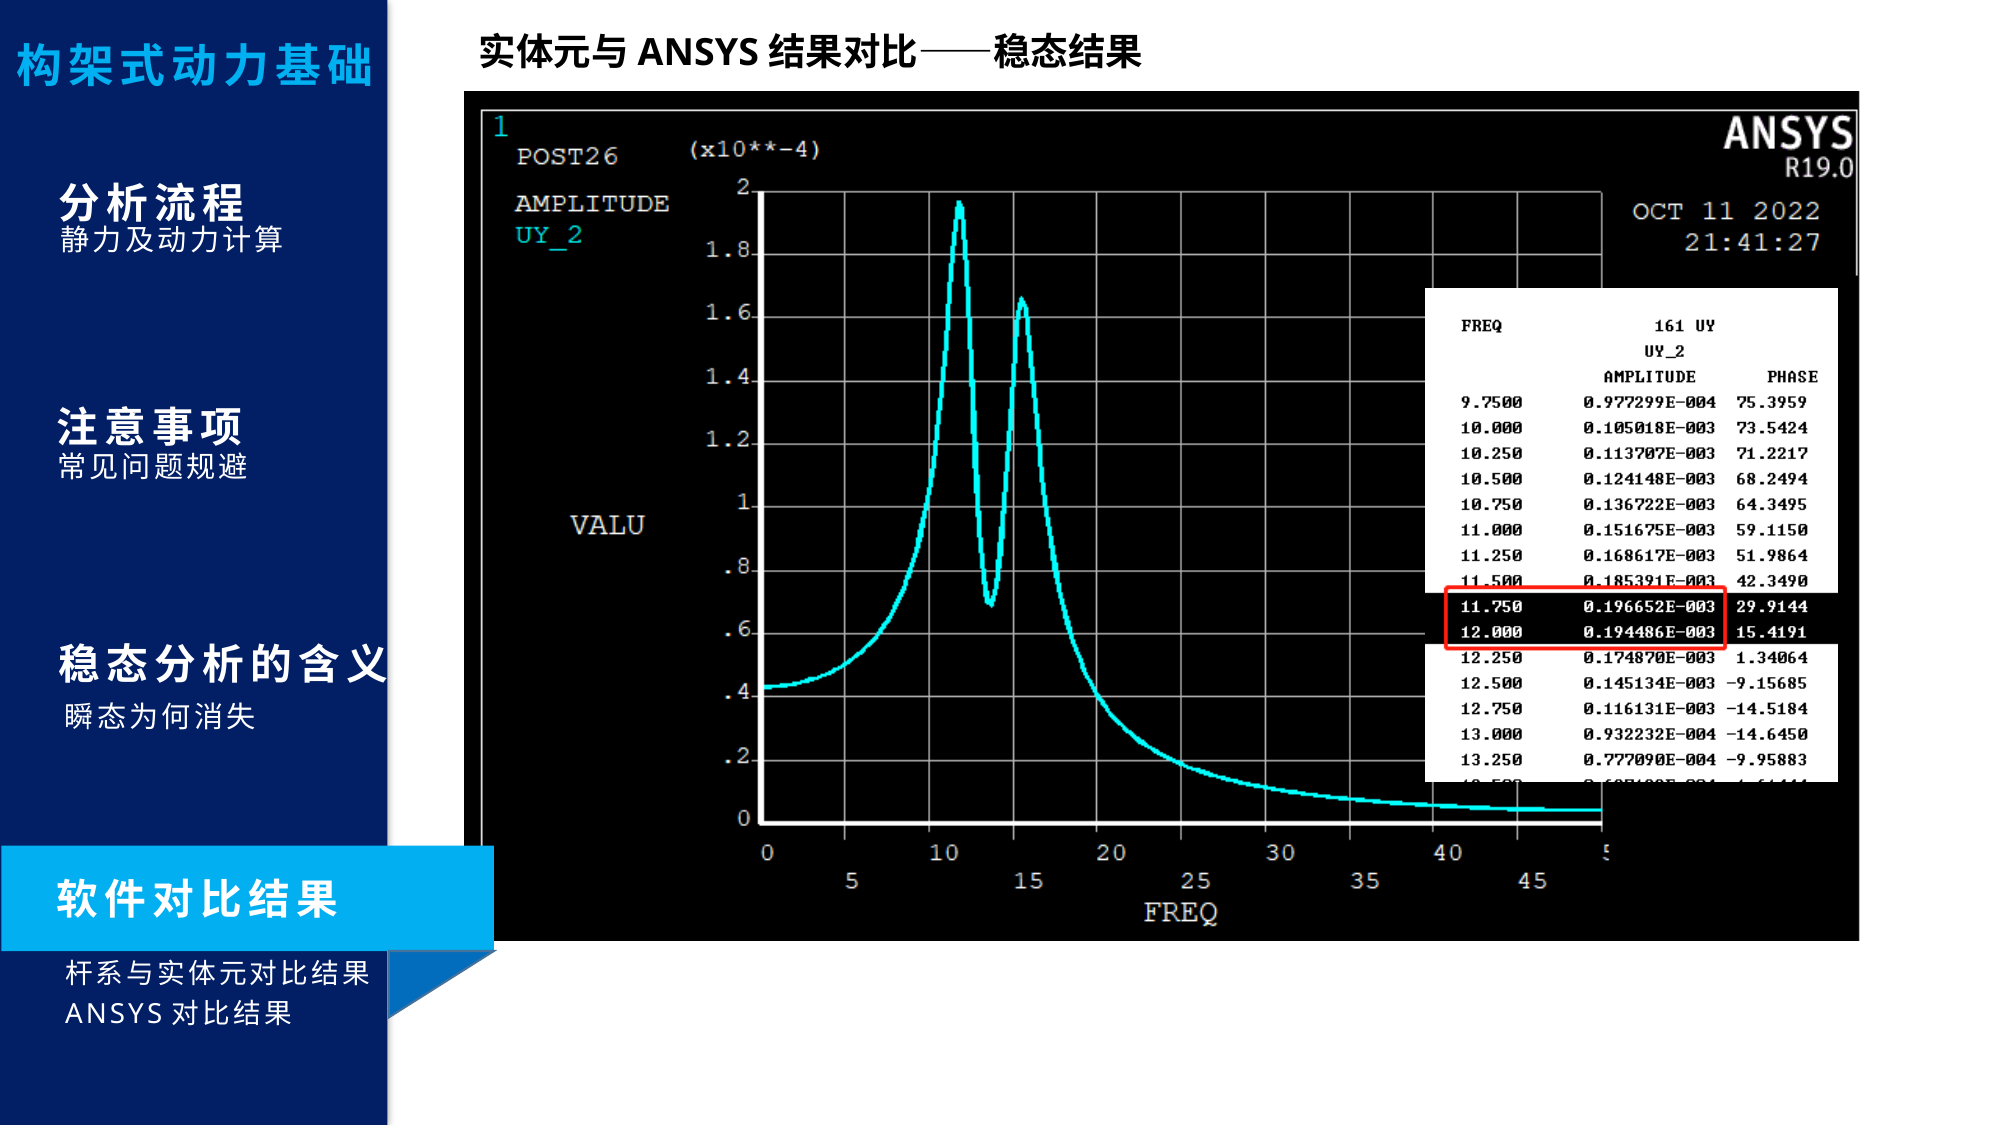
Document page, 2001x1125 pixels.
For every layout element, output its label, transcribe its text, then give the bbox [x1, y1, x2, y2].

text_box 常见问题规避 [42, 440, 364, 516]
text_box [0, 0, 388, 1125]
text_box 杆系与实体元对比结果 ANSYS对比结果 [49, 1018, 388, 1048]
text_box 瞬态为何消失 [49, 690, 372, 766]
text_box 构架式动力基础 [1, 29, 405, 100]
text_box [1, 845, 494, 1018]
text_box 静力及动力计算 [45, 214, 368, 289]
text_box 稳态分析的含义 [43, 608, 417, 688]
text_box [464, 91, 1861, 941]
text_box 注意事项 [42, 371, 277, 440]
picture [1424, 288, 1838, 782]
text_box 分析流程 [43, 148, 300, 227]
text_box 实体元与ANSYS结果对比——稳态结果 [463, 20, 1735, 81]
